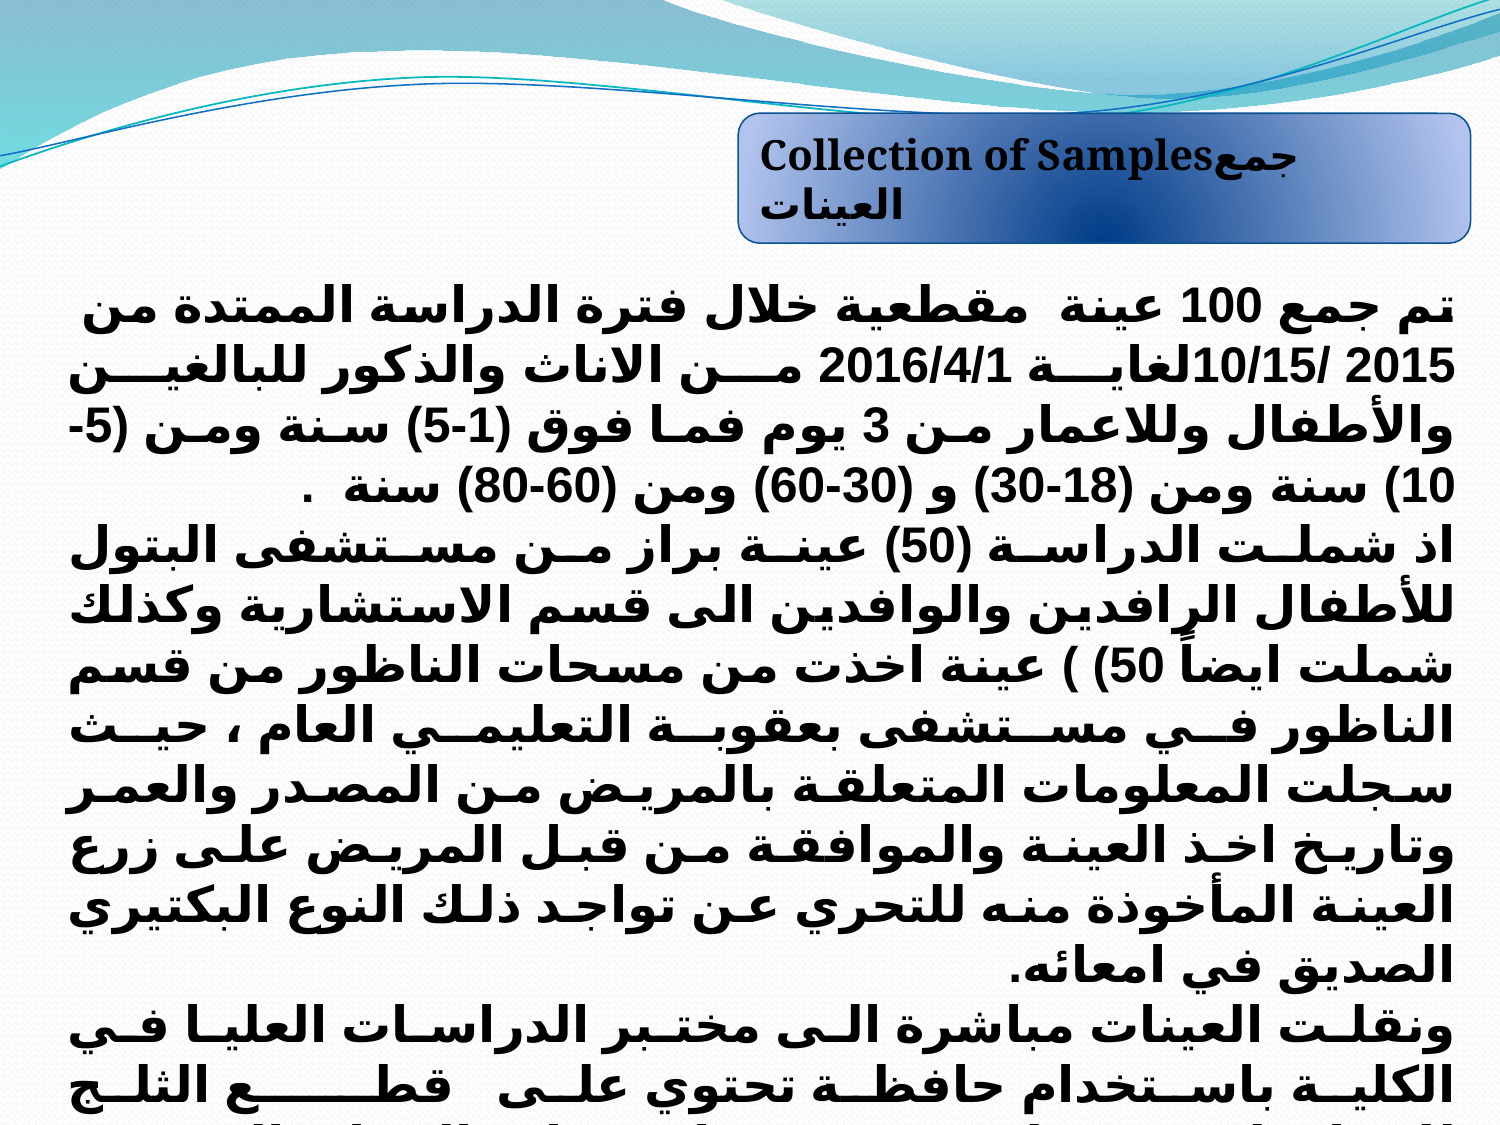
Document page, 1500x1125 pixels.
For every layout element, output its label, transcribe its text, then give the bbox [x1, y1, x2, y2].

text_box تم جمع 100 عينة مقطعية خلال فترة الدراسة الممتدة من 2015 /10/15لغاية 2016/4/1 من الاناث والذكور للبالغين والأطفال وللاعمار من 3 يوم فما فوق (1-5) سنة ومن (5-10) سنة ومن (18-30) و (30-60) ومن (60-80) سنة . اذ شملت الدراسة (50) عينة براز من مستشفى البتول للأطفال الرافدين والوافدين الى قسم الاستشارية وكذلك شملت ايضاً 50) ) عينة اخذت من مسحات الناظور من قسم الناظور في مستشفى بعقوبة التعليمي العام ، حيث سجلت المعلومات المتعلقة بالمريض من المصدر والعمر وتاريخ اخذ العينة والموافقة من قبل المريض على زرع العينة المأخوذة منه للتحري عن تواجد ذلك النوع البكتيري الصديق في امعائه. ونقلت العينات مباشرة الى مختبر الدراسات العليا في الكلية باستخدام حافظة تحتوي على قطـــــع الثلج للمحافظــــة علــــــى درجات حرارة العينات الى (5) درجات مئوية لغرض اجراء الزرع والتشخيص على عينات الدراسة . [53, 265, 1471, 1125]
text_box Collection of Samplesجمع العينات [737, 112, 1472, 244]
